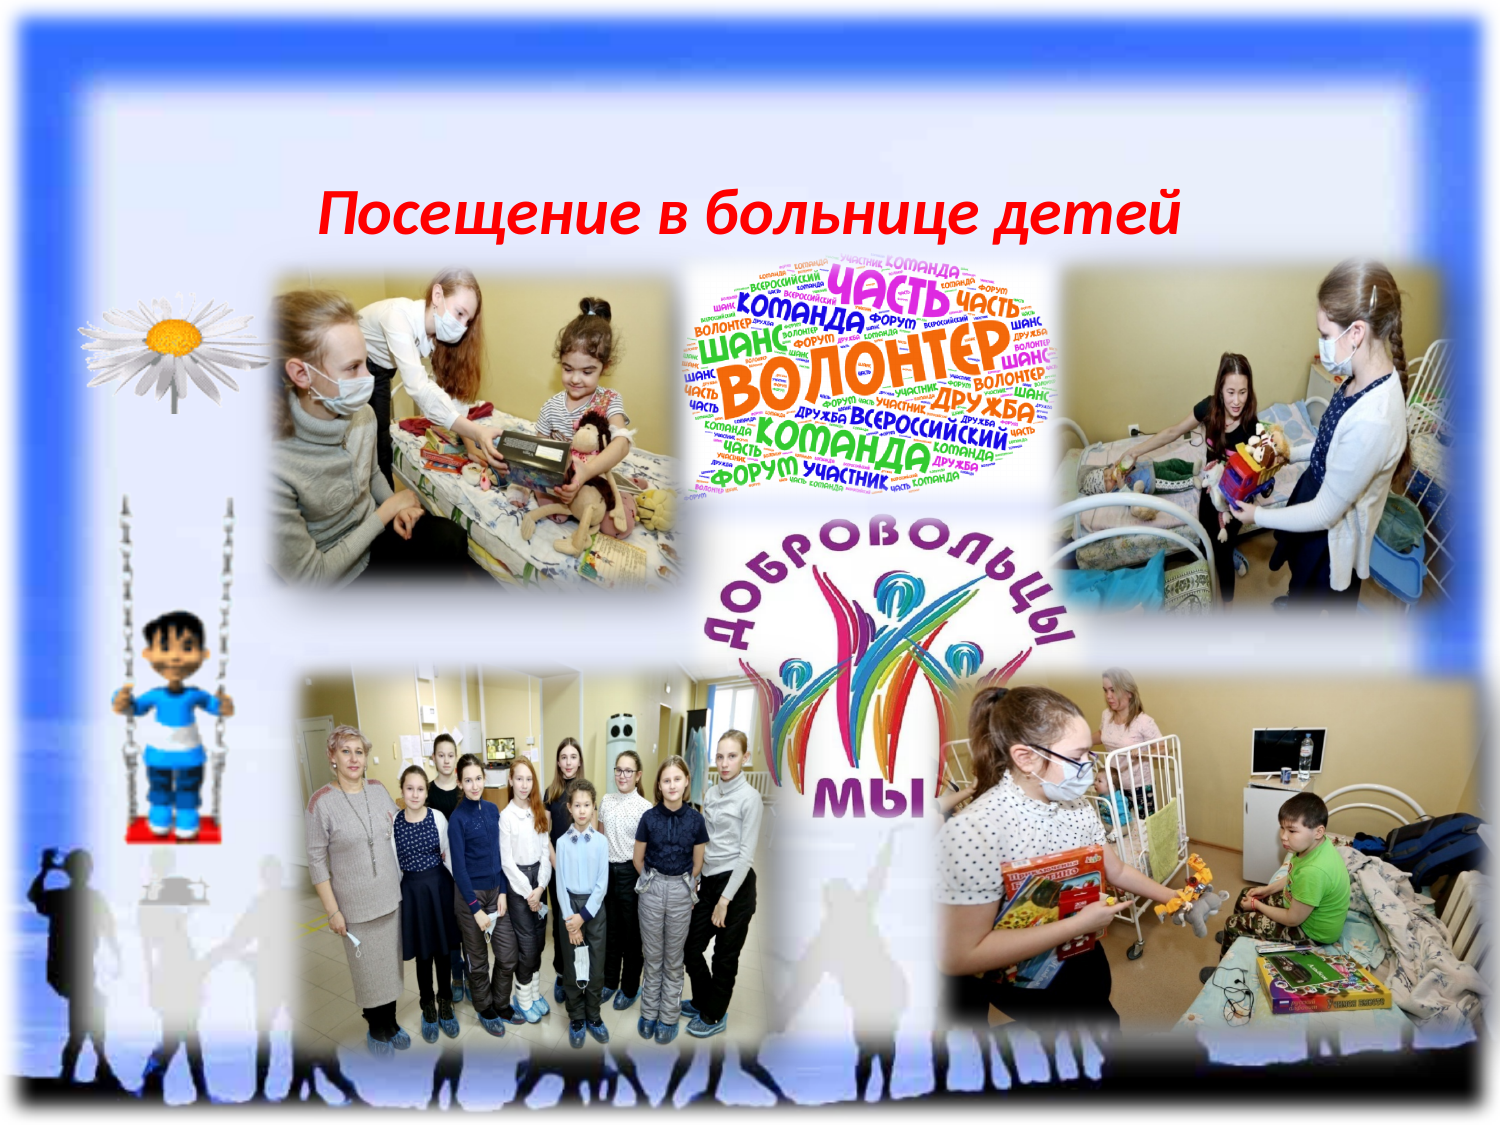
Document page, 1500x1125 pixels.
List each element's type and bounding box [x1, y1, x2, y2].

list [280, 656, 786, 1067]
picture [0, 0, 1500, 1125]
